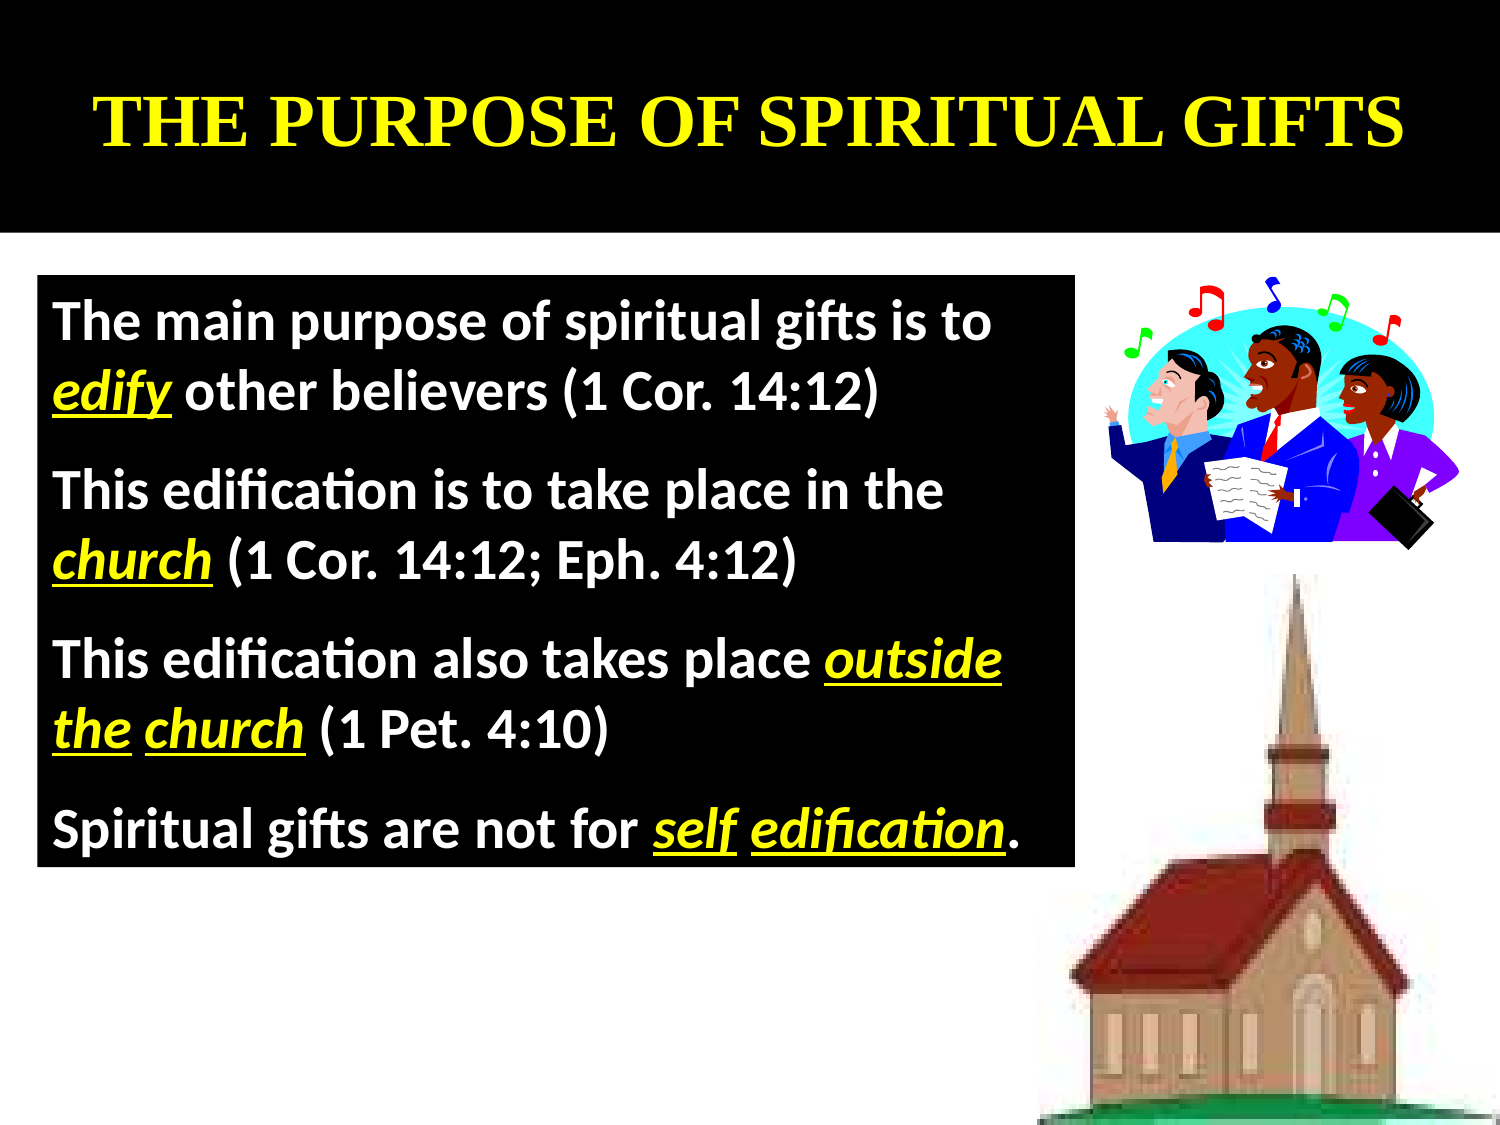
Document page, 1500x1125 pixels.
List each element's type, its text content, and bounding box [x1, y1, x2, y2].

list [1103, 274, 1461, 551]
title THE PURPOSE OF SPIRITUAL GIFTS [0, 0, 1500, 233]
text_box The main purpose of spiritual gifts is to edify other believers (1 Cor. 14:12) This edification is to take place in the church (1 Cor. 14:12; Eph. 4:12) This edification also takes place outside the church (1 Pet. 4:10) Spiritual gifts are not for self edification. [37, 275, 1075, 868]
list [1037, 574, 1500, 1125]
